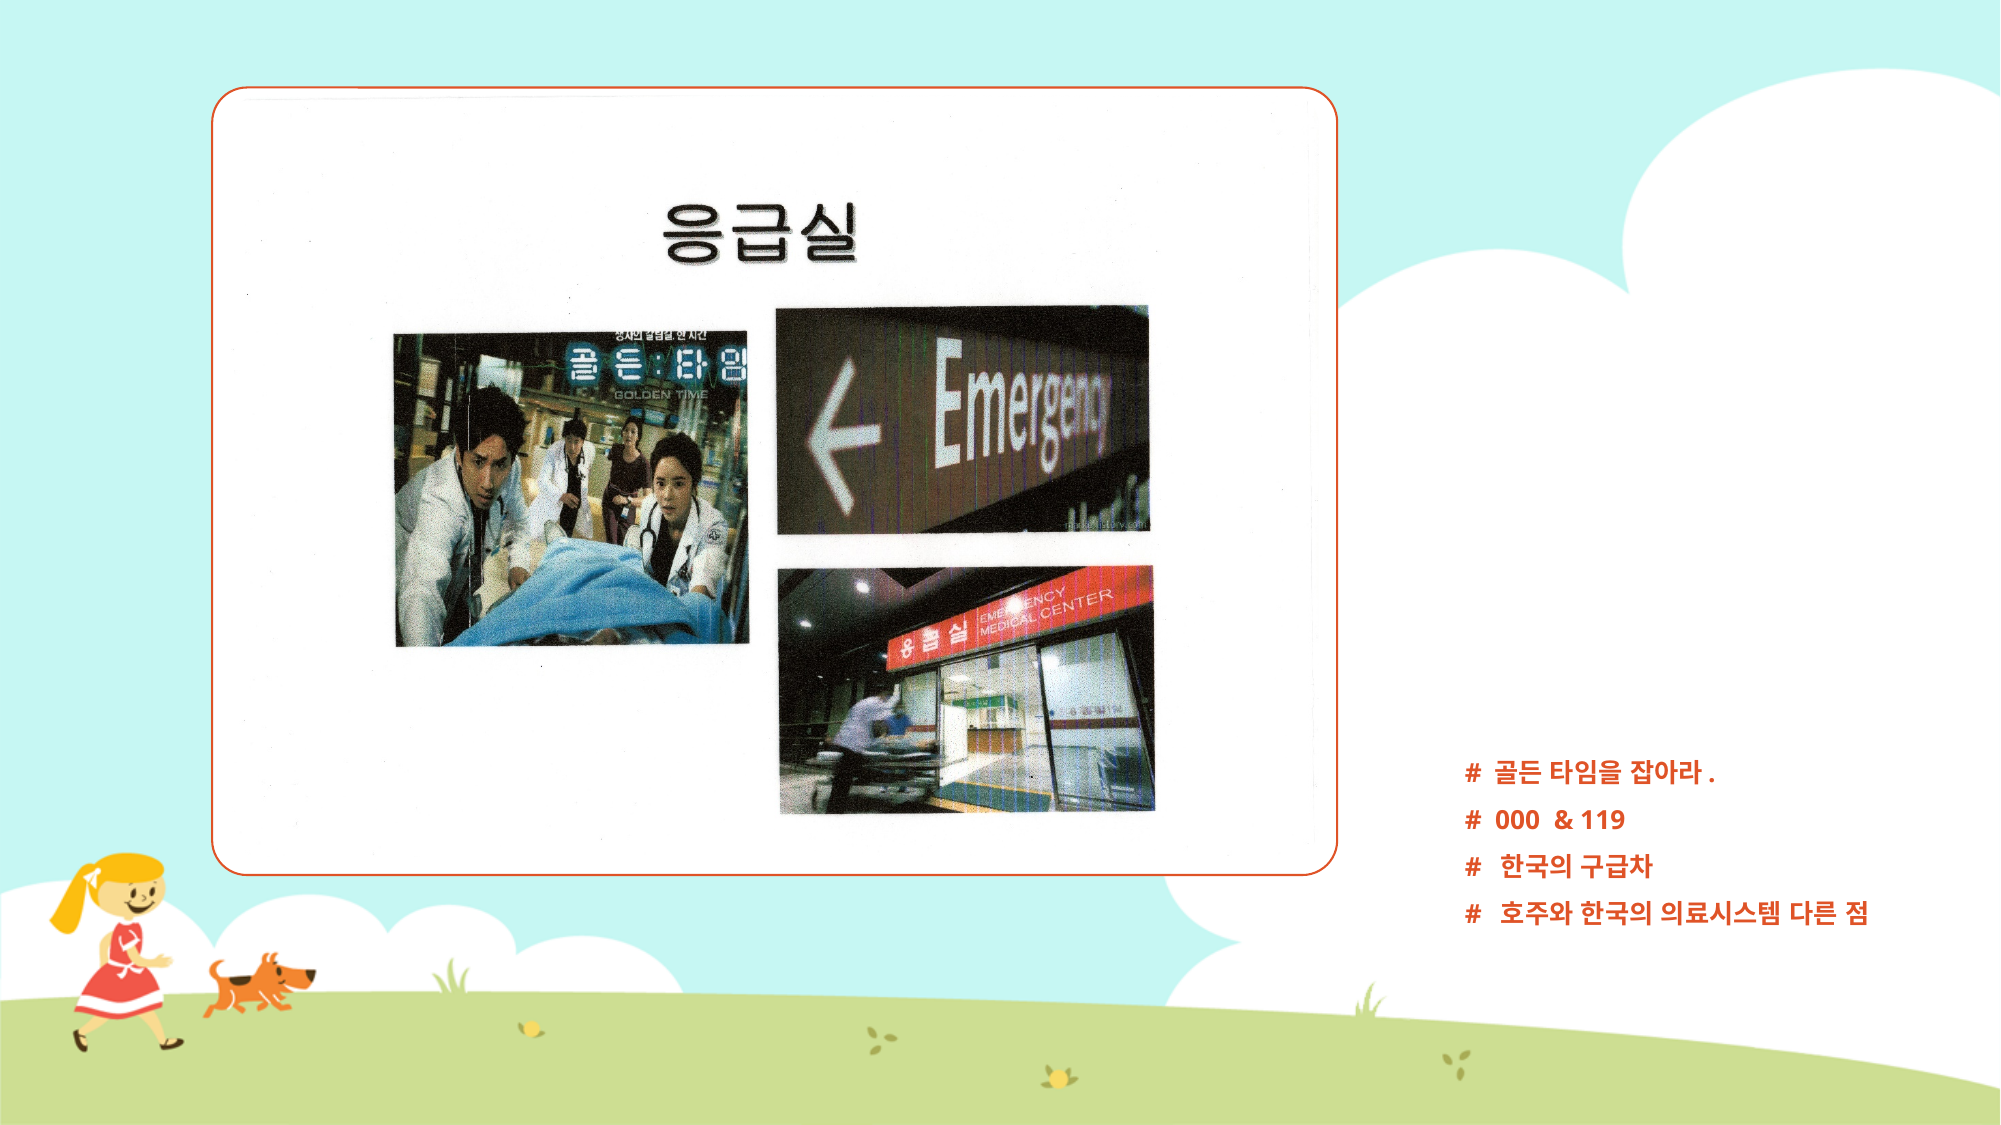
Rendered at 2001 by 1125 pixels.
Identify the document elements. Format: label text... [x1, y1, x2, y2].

list # 골든 타임을 잡아라. # 000 & 119 # 한국의 구급차 # 호주와 한국의 의료시스템 다른 점 [1449, 751, 1965, 938]
picture [0, 0, 2001, 1125]
